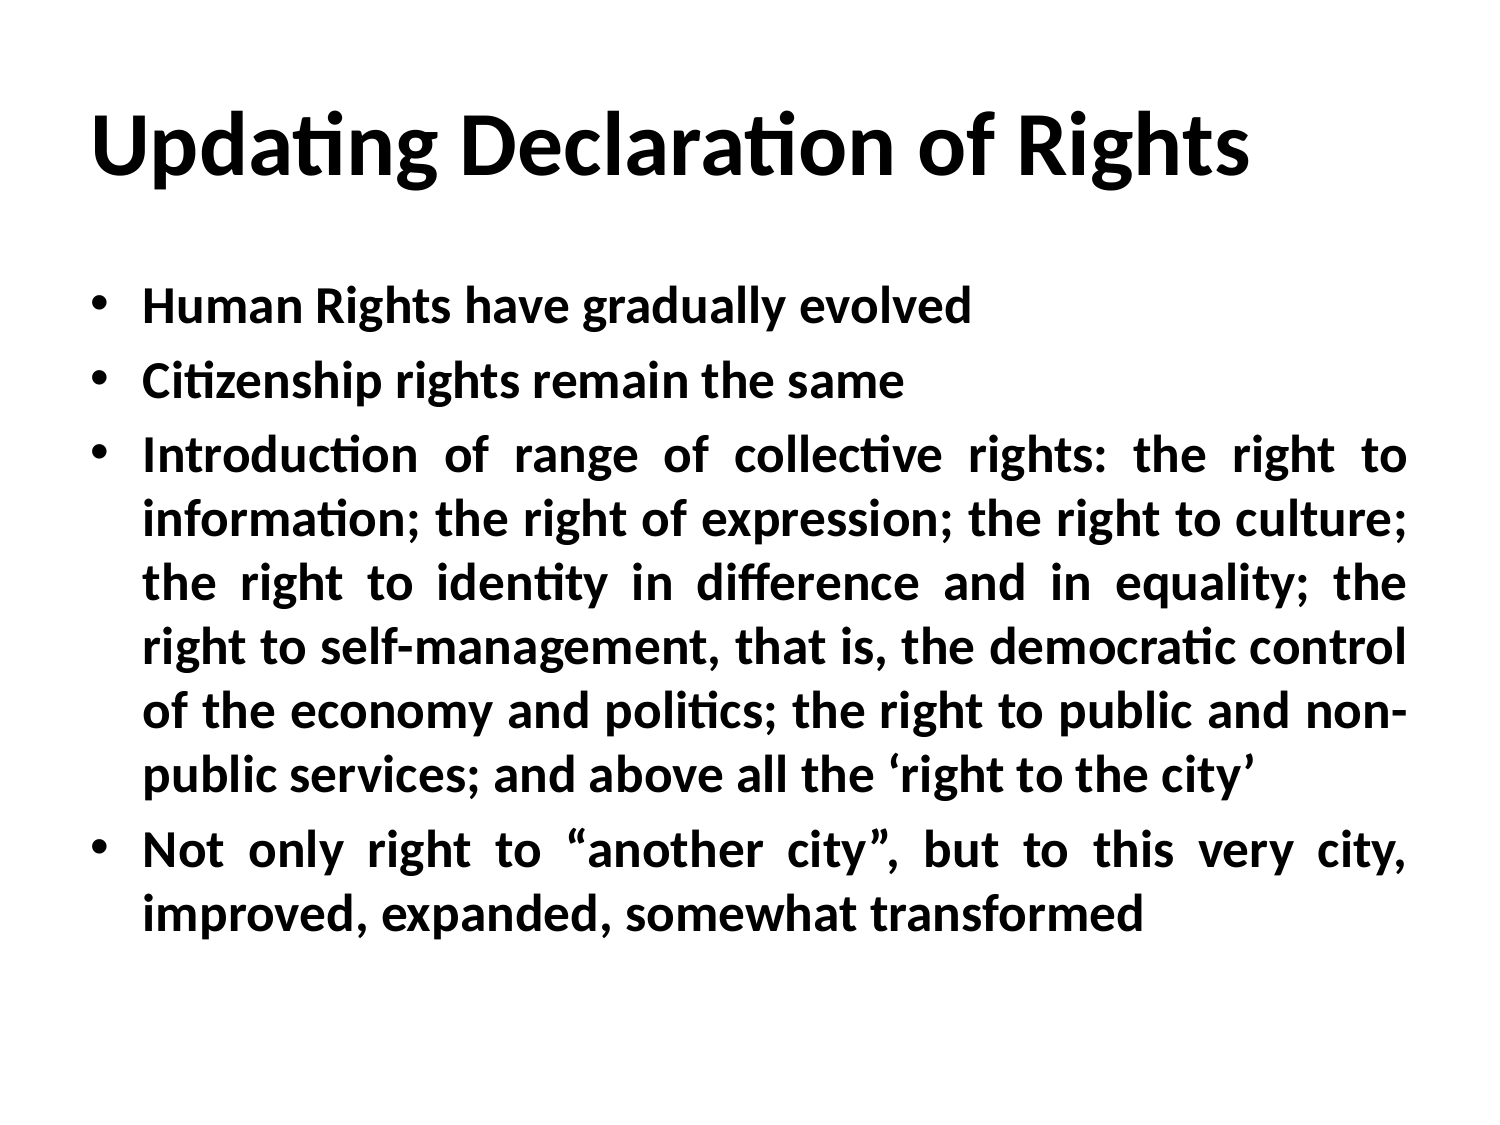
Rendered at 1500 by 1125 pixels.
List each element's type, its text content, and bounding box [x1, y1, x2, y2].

title Updating Declaration of Rights [75, 45, 1425, 233]
list Human Rights have gradually evolved Citizenship rights remain the same Introduction of range of collective rights: the right to information; the right of expression; the right to culture; the right to identity in difference and in equality; the right to self-management, that is, the democratic control of the economy and politics; the right to public and non-public services; and above all the ‘right to the city’ Not only right to “another city”, but to this very city, improved, expanded, somewhat transformed [75, 262, 1425, 1005]
